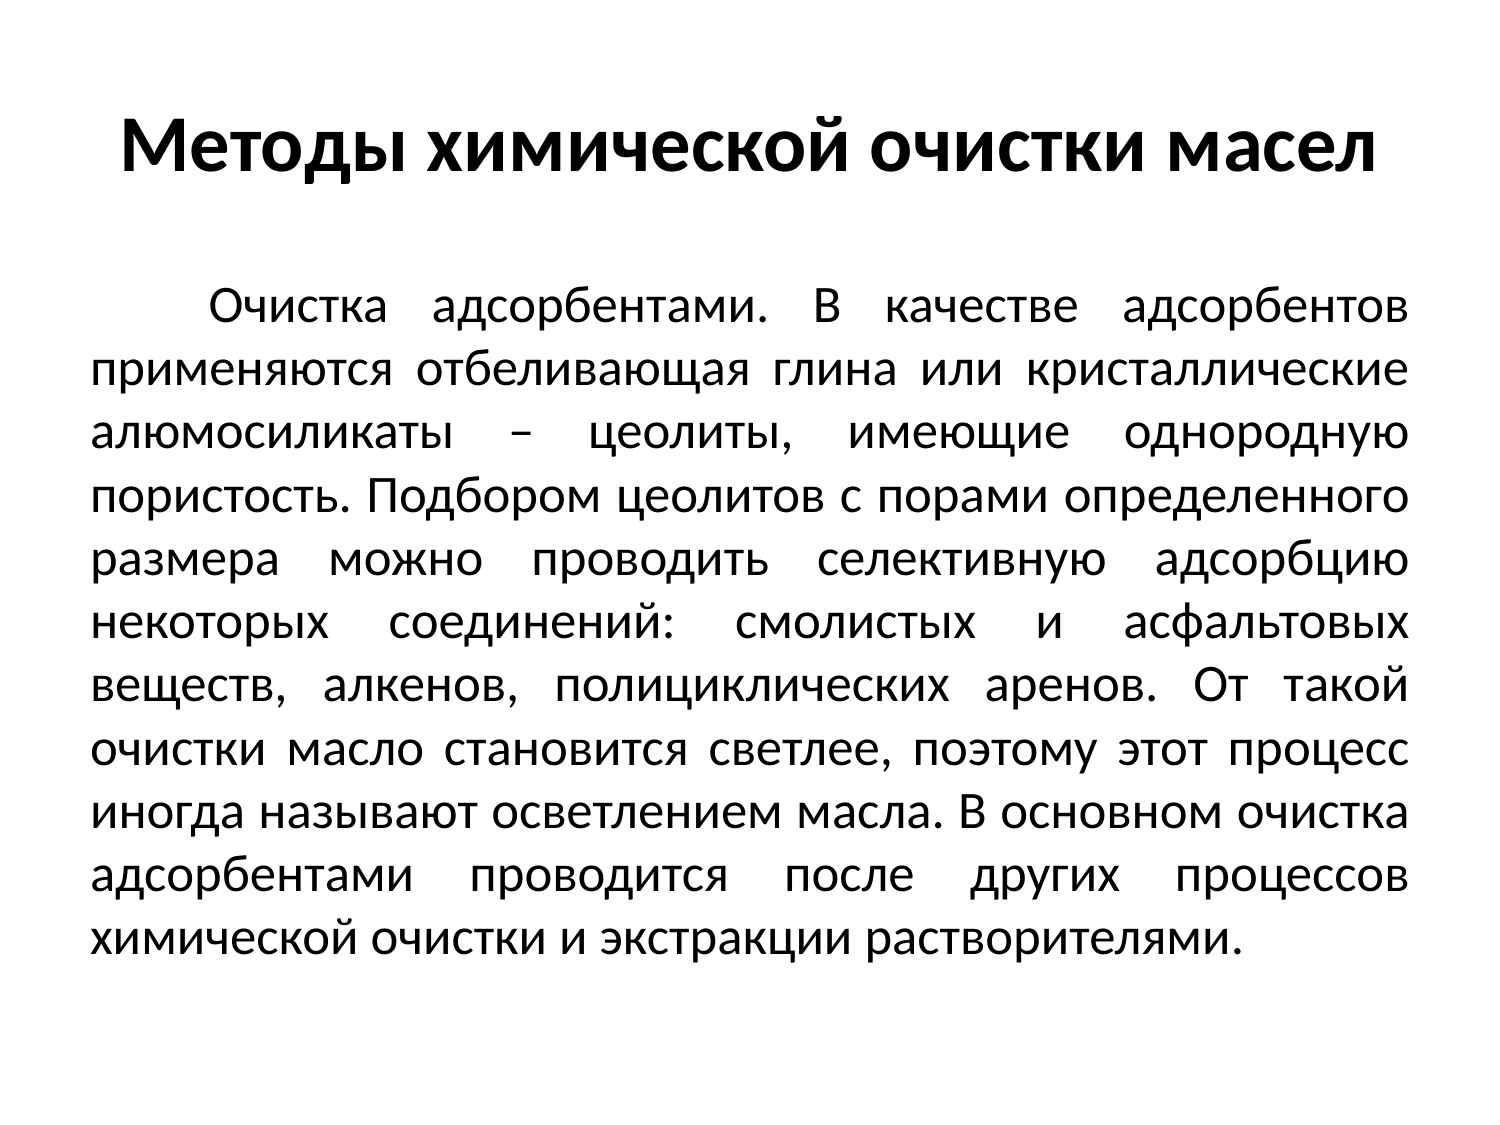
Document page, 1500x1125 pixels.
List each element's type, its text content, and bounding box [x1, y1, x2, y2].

title Методы химической очистки масел [75, 45, 1425, 233]
list Очистка адсорбентами. В качестве адсорбентов применяются отбеливающая глина или кристаллические алюмосиликаты – цеолиты, имеющие однородную пористость. Подбором цеолитов с порами определенного размера можно проводить селективную адсорбцию некоторых соединений: смолистых и асфальтовых веществ, алкенов, полициклических аренов. От такой очистки масло становится светлее, поэтому этот процесс иногда называют осветлением масла. В основном очистка адсорбентами проводится после других процессов химической очистки и экстракции растворителями. [75, 262, 1425, 1005]
